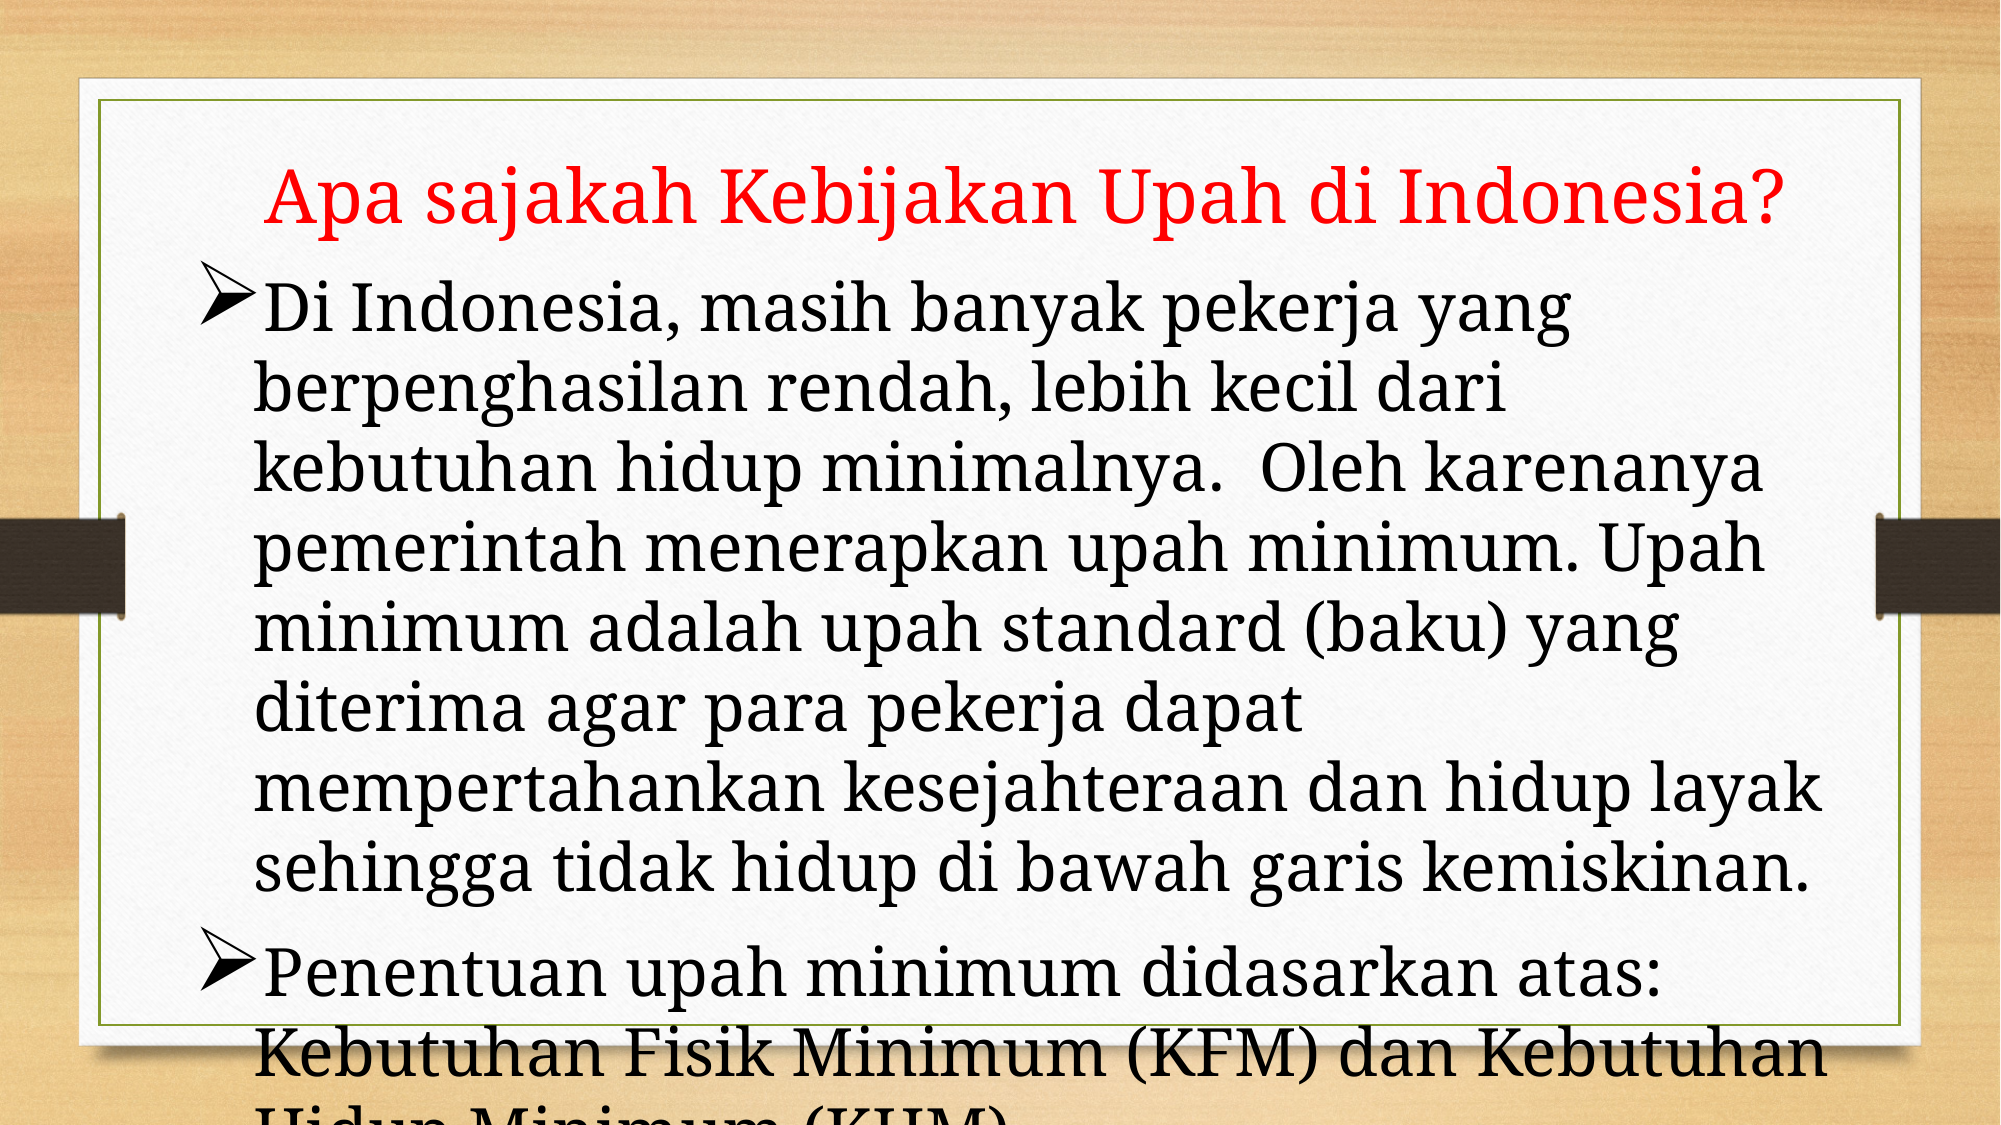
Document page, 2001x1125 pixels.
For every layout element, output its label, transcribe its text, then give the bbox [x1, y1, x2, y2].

text_box Apa sajakah Kebijakan Upah di Indonesia? Di Indonesia, masih banyak pekerja yang berpenghasilan rendah, lebih kecil dari kebutuhan hidup minimalnya. Oleh karenanya pemerintah menerapkan upah minimum. Upah minimum adalah upah standard (baku) yang diterima agar para pekerja dapat mempertahankan kesejahteraan dan hidup layak sehingga tidak hidup di bawah garis kemiskinan. Penentuan upah minimum didasarkan atas: Kebutuhan Fisik Minimum (KFM) dan Kebutuhan Hidup Minimum (KHM). [178, 141, 1874, 988]
picture [0, 0, 2001, 1125]
